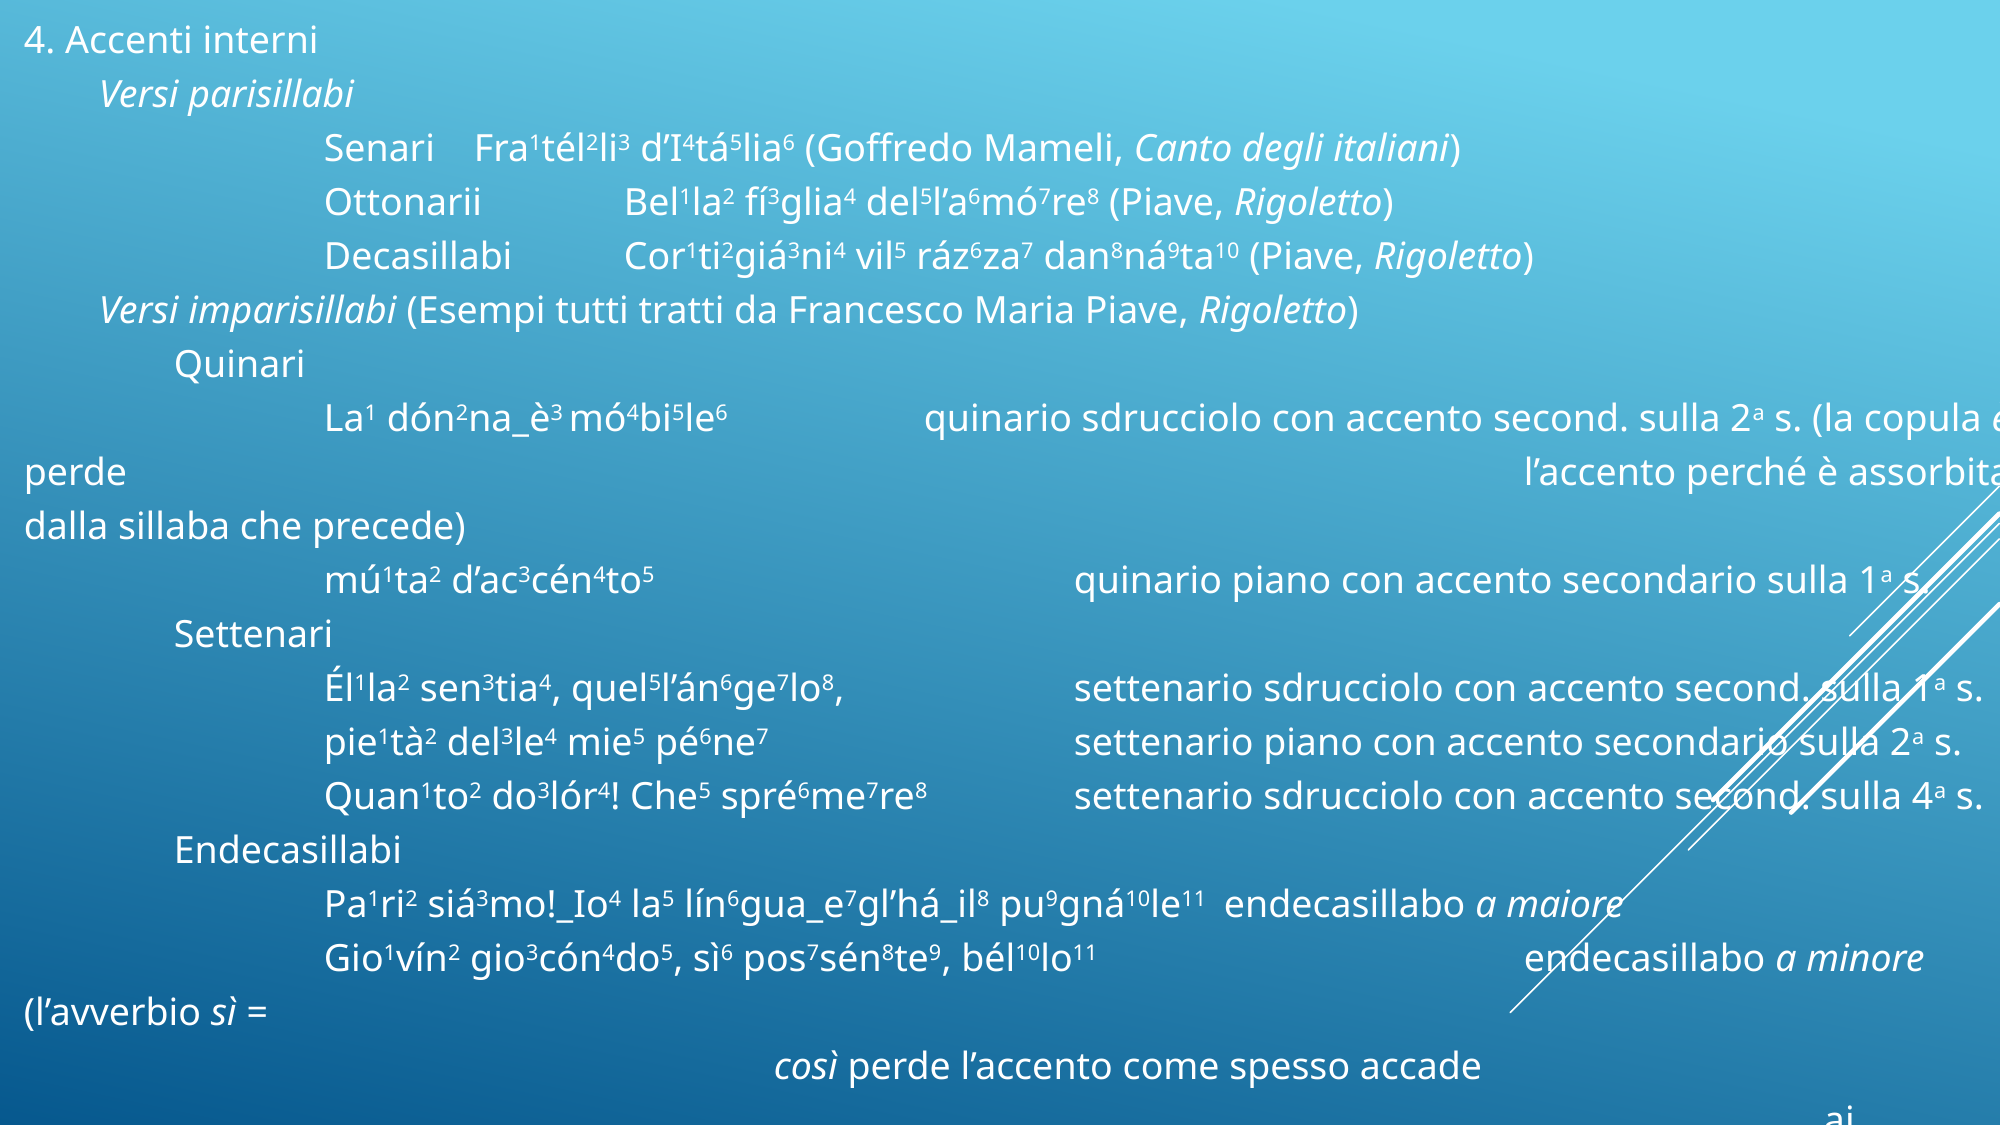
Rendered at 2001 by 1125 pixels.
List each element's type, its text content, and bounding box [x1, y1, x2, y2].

text_box 4. Accenti interni Versi parisillabi Senari Fra1tél2li3 d’I4tá5lia6 (Goffredo Mameli, Canto degli italiani) Ottonarii Bel1la2 fí3glia4 del5l’a6mó7re8 (Piave, Rigoletto) Decasillabi Cor1ti2giá3ni4 vil5 ráz6za7 dan8ná9ta10 (Piave, Rigoletto) Versi imparisillabi (Esempi tutti tratti da Francesco Maria Piave, Rigoletto) Quinari La1 dón2na_è3 mó4bi5le6 quinario sdrucciolo con accento second. sulla 2a s. (la copula è perde l’accento perché è assorbita dalla sillaba che precede) mú1ta2 d’ac3cén4to5 quinario piano con accento secondario sulla 1a s. Settenari Él1la2 sen3tia4, quel5l’án6ge7lo8, settenario sdrucciolo con accento second. sulla 1a s. pie1tà2 del3le4 mie5 pé6ne7 settenario piano con accento secondario sulla 2a s. Quan1to2 do3lór4! Che5 spré6me7re8 settenario sdrucciolo con accento second. sulla 4a s. Endecasillabi Pa1ri2 siá3mo!_Io4 la5 lín6gua_e7gl’há_il8 pu9gná10le11 endecasillabo a maiore Gio1vín2 gio3cón4do5, sì6 pos7sén8te9, bél10lo11 endecasillabo a minore (l’avverbio sì = così perde l’accento come spesso accade ai monosillabi inseriti nei versi poetici) [9, 0, 2000, 1125]
